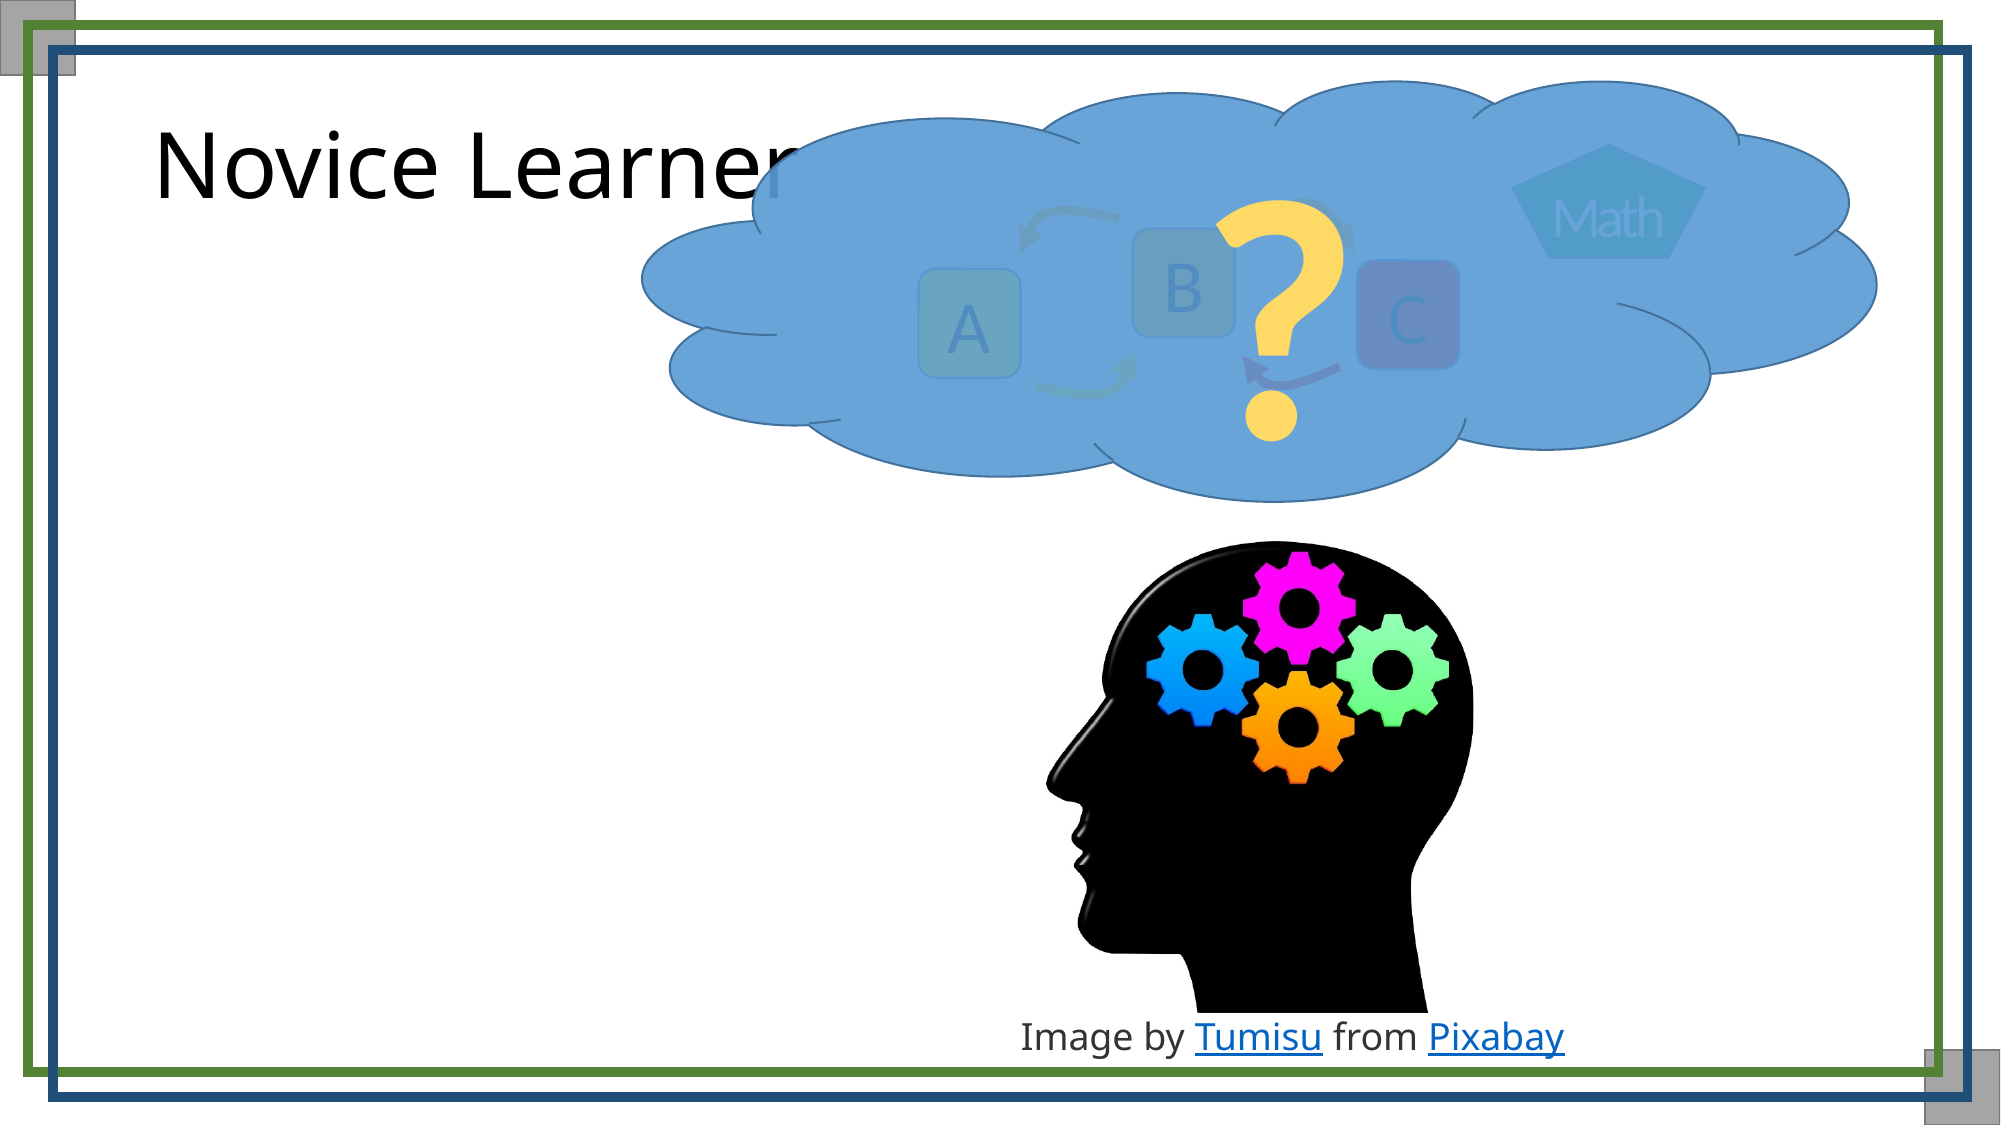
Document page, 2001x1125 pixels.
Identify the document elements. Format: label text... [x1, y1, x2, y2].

picture [1023, 541, 1474, 1013]
text_box Image by Tumisu from Pixabay [1006, 1005, 1590, 1072]
text_box [1341, 80, 1878, 490]
title Novice Learner [137, 59, 1863, 278]
text_box [640, 92, 1184, 493]
text_box ? [1184, 86, 1375, 517]
